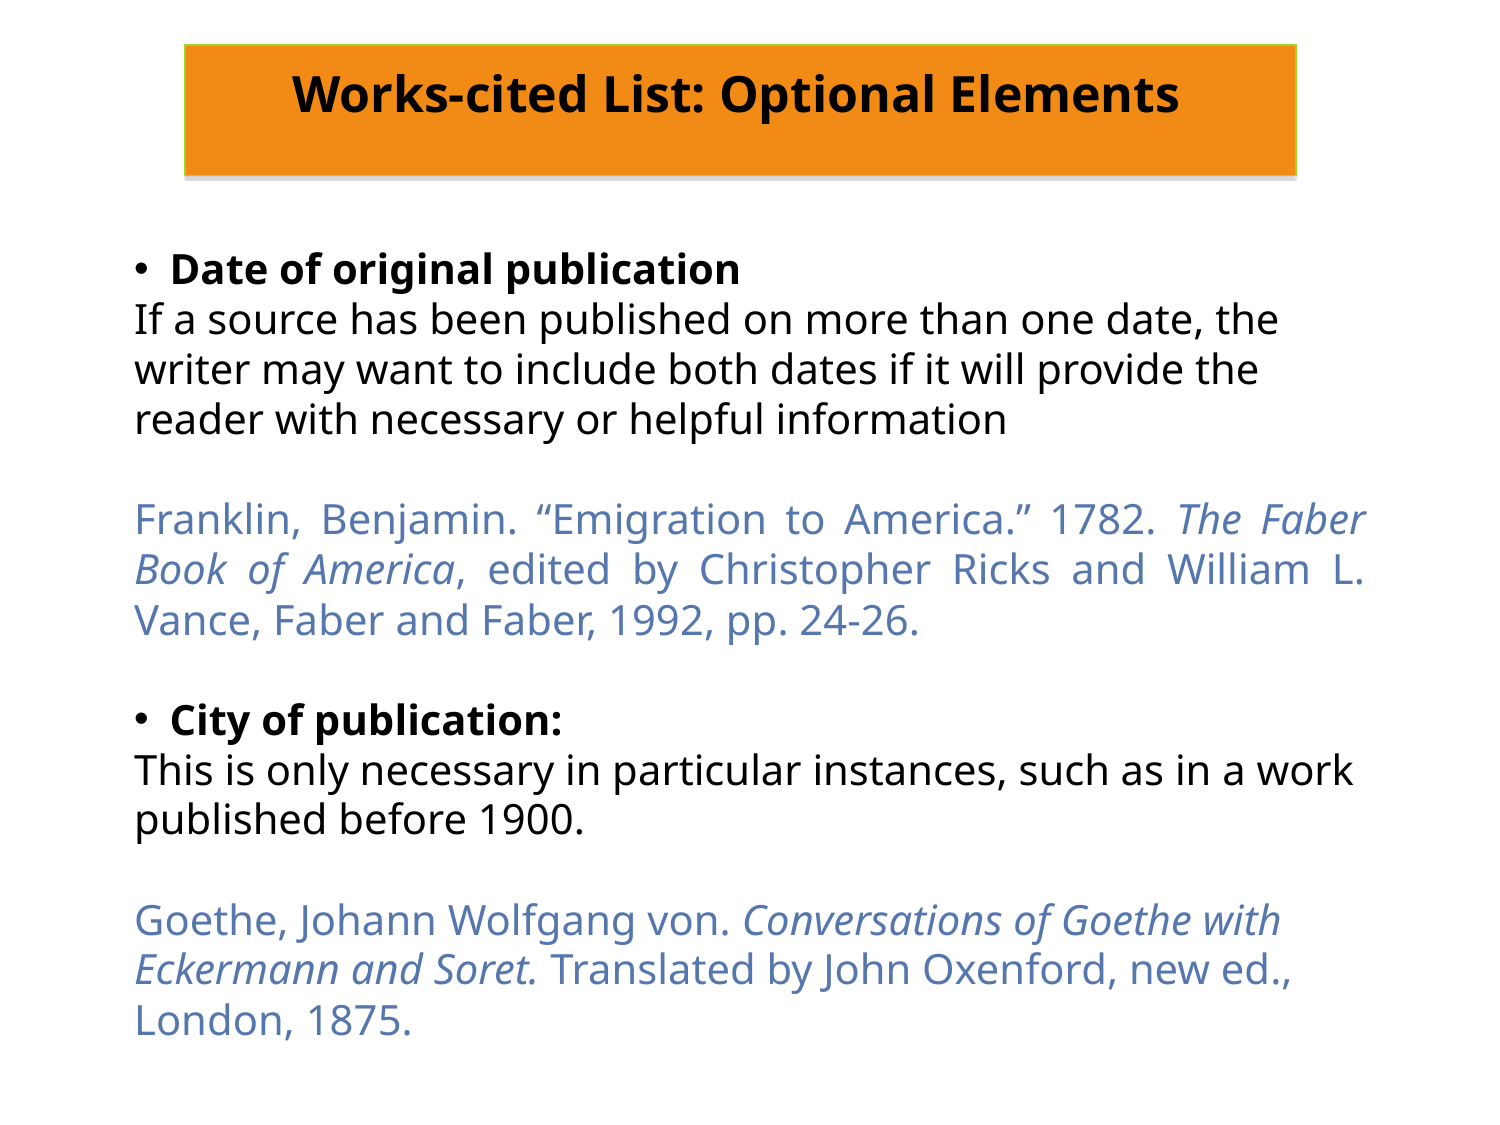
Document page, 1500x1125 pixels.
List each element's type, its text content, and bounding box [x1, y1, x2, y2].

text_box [184, 44, 1297, 176]
text_box Date of original publication If a source has been published on more than one date, the writer may want to include both dates if it will provide the reader with necessary or helpful information Franklin, Benjamin. “Emigration to America.” 1782. The Faber Book of America, edited by Christopher Ricks and William L. Vance, Faber and Faber, 1992, pp. 24-26. City of publication: This is only necessary in particular instances, such as in a work published before 1900. Goethe, Johann Wolfgang von. Conversations of Goethe with Eckermann and Soret. Translated by John Oxenford, new ed., London, 1875. [119, 175, 1381, 1125]
